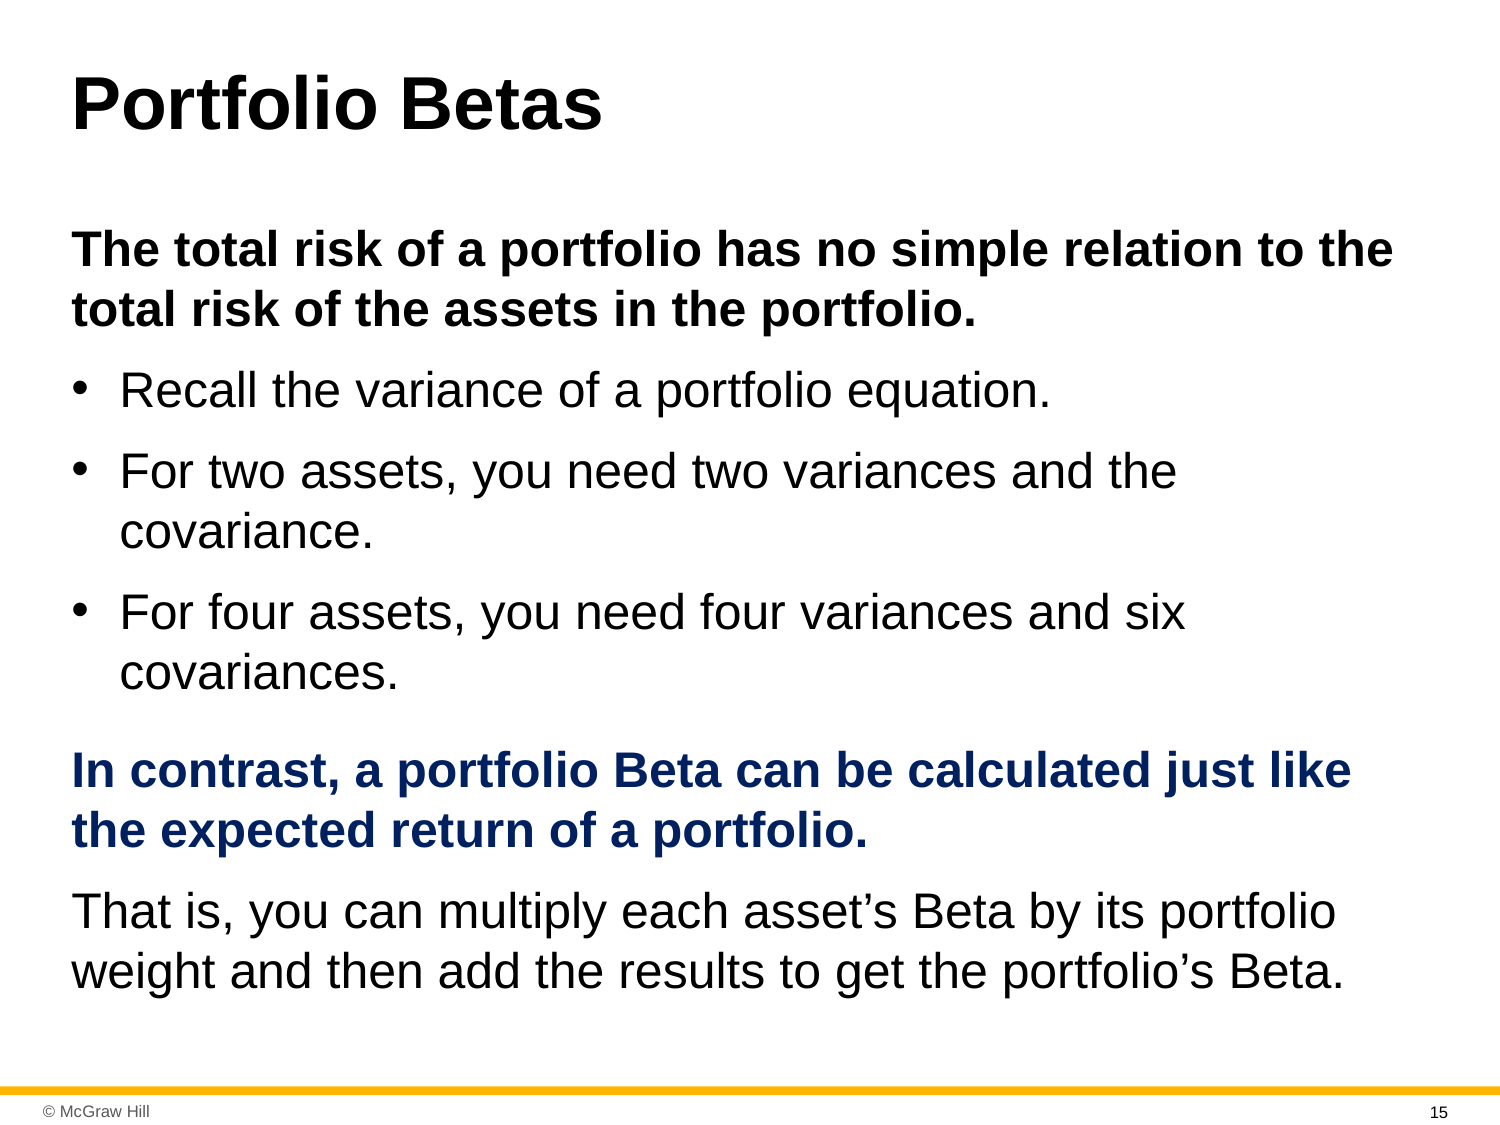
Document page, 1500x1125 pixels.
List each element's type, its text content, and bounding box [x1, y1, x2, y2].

list In contrast, a portfolio Beta can be calculated just like the expected return of a portfolio. That is, you can multiply each asset’s Beta by its portfolio weight and then add the results to get the portfolio’s Beta. [56, 730, 1444, 1014]
title Portfolio Betas [56, 31, 1444, 180]
list The total risk of a portfolio has no simple relation to the total risk of the assets in the portfolio. Recall the variance of a portfolio equation. For two assets, you need two variances and the covariance. For four assets, you need four variances and six covariances. [56, 209, 1444, 713]
slide_number 15 [1415, 1094, 1474, 1122]
